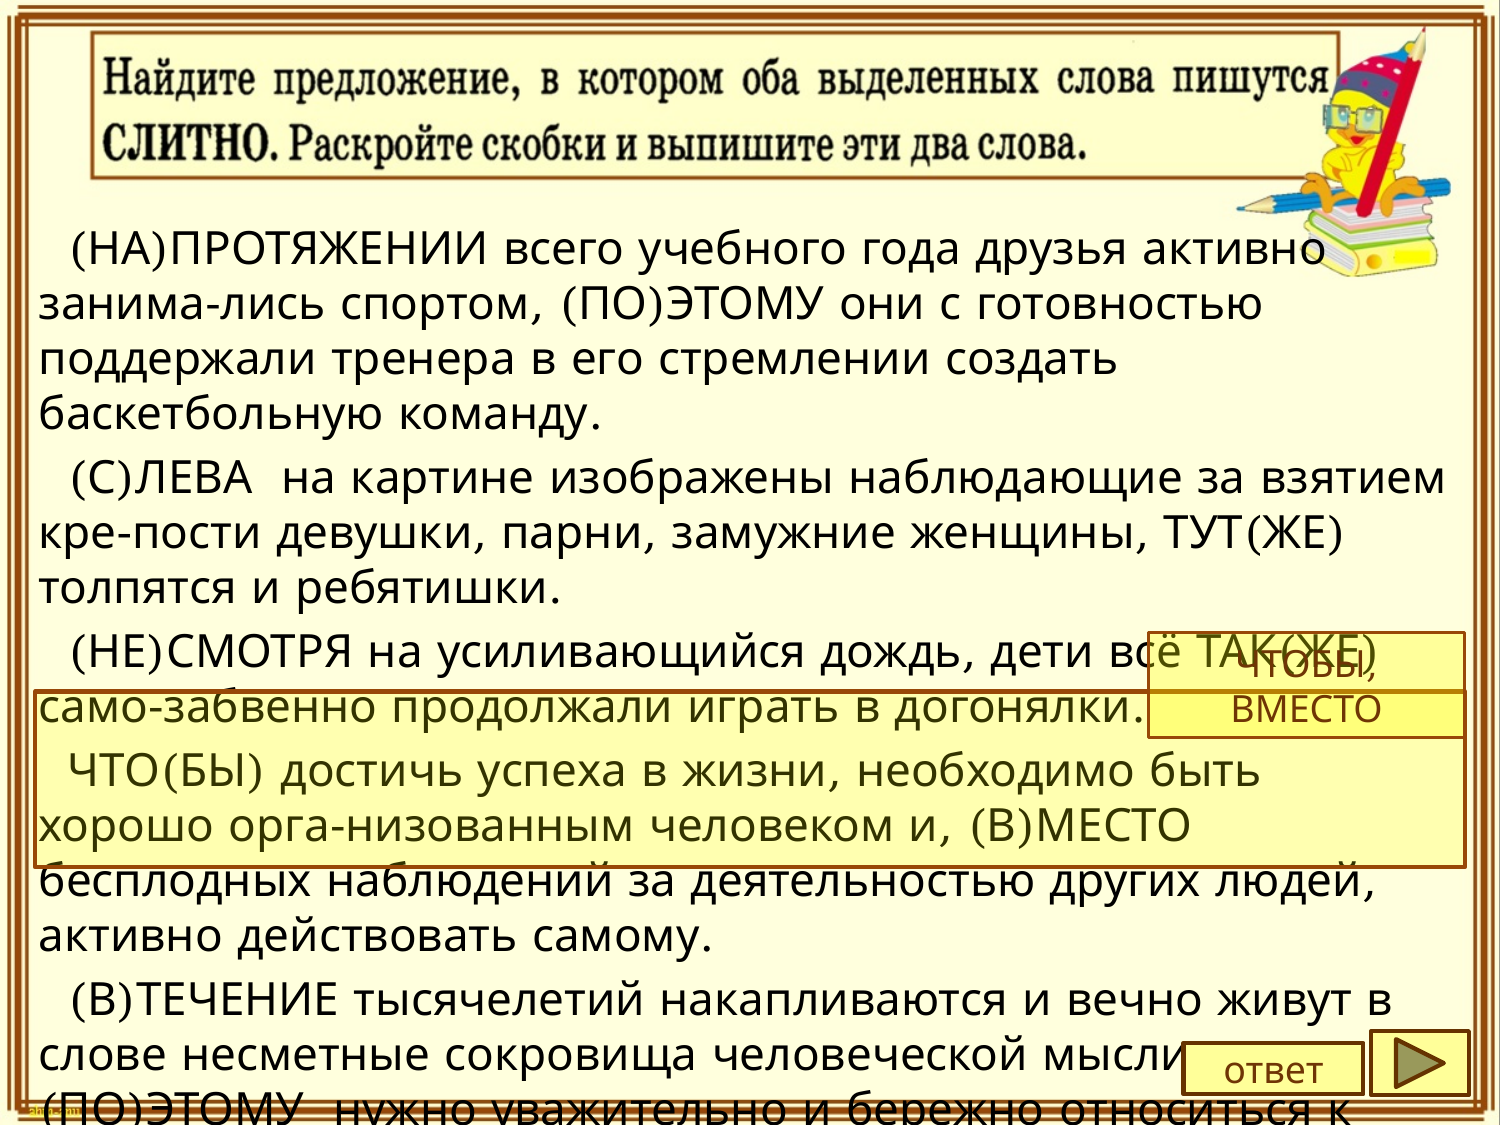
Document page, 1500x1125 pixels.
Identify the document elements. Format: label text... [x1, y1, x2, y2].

picture [0, 0, 1500, 1125]
list (НА)ПРОТЯЖЕНИИ всего учебного года друзья активно занима-лись спортом, (ПО)ЭТОМУ они с готовностью поддержали тренера в его стремлении создать баскетбольную команду. (С)ЛЕВА на картине изображены наблюдающие за взятием кре-пости девушки, парни, замужние женщины, ТУТ(ЖЕ) толпятся и ребятишки. (НЕ)СМОТРЯ на усиливающийся дождь, дети всё ТАК(ЖЕ) само-забвенно продолжали играть в догонялки. ЧТО(БЫ) достичь успеха в жизни, необходимо быть хорошо орга-низованным человеком и, (В)МЕСТО бесплодных наблюдений за деятельностью других людей, активно действовать самому. (В)ТЕЧЕНИЕ тысячелетий накапливаются и вечно живут в слове несметные сокровища человеческой мысли и духа, (ПО)ЭТОМУ нужно уважительно и бережно относиться к родному языку. [23, 210, 1465, 1079]
text_box [33, 689, 1467, 869]
text_box ответ [1181, 1041, 1365, 1096]
text_box [1369, 1029, 1471, 1097]
text_box ЧТОБЫ, ВМЕСТО [1148, 632, 1465, 738]
